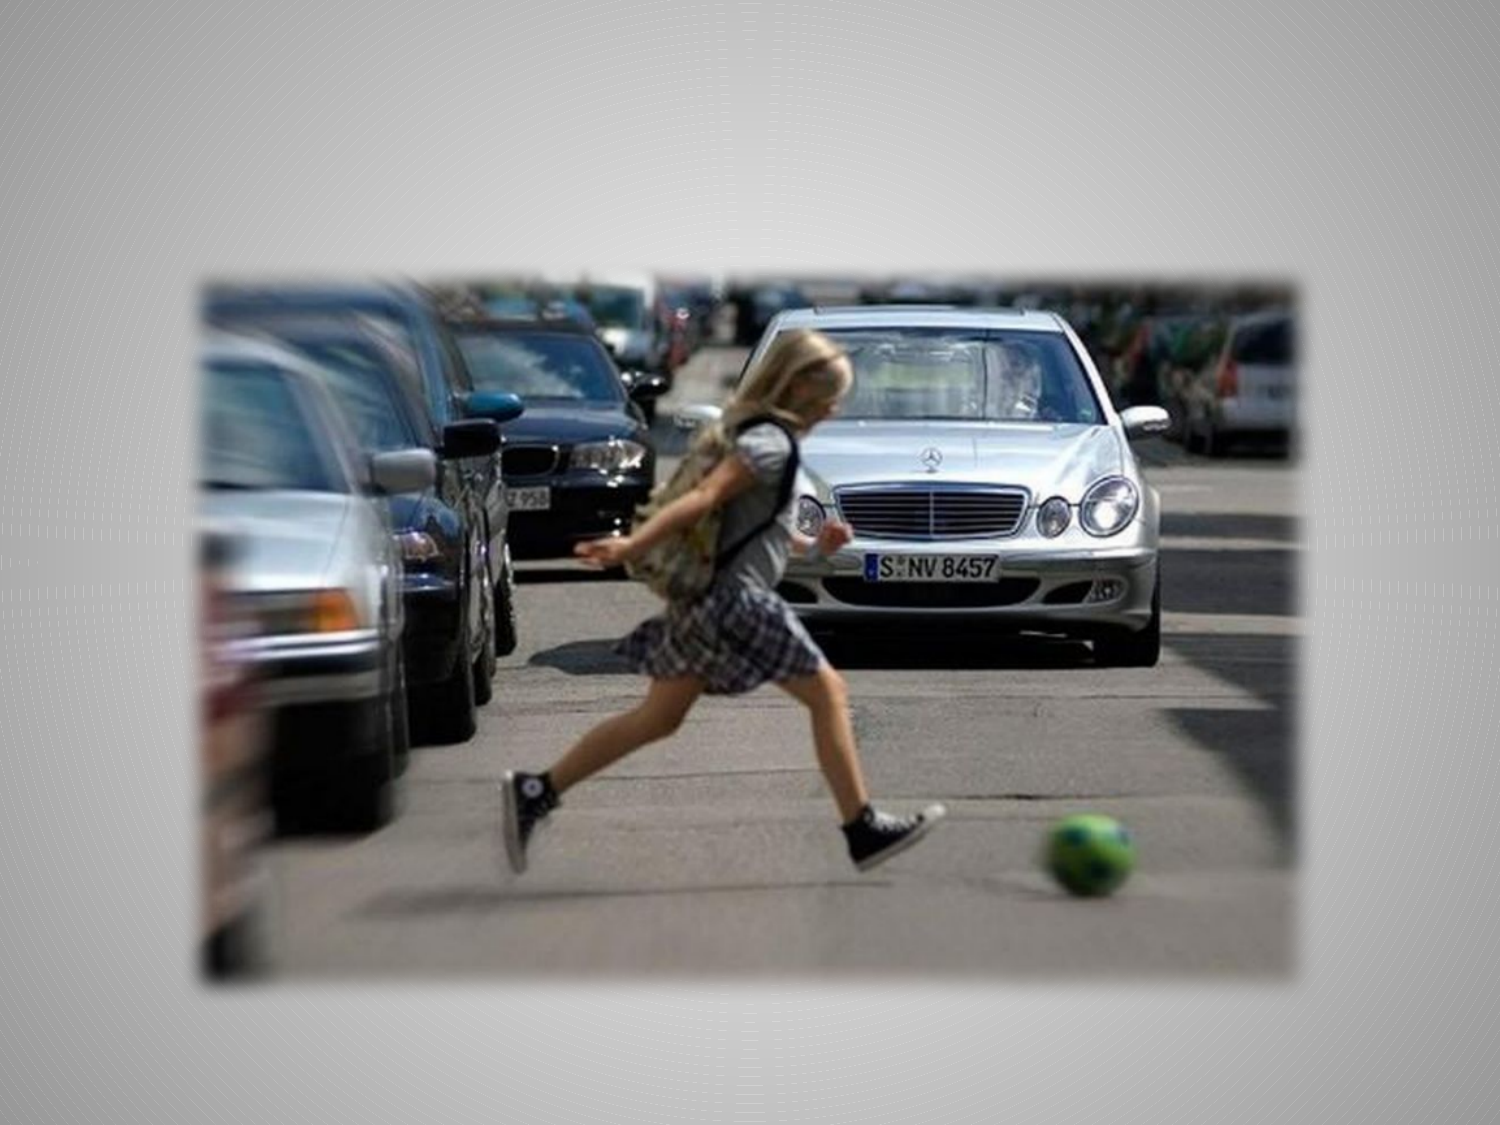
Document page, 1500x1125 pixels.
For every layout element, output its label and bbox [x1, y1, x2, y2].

list [181, 262, 1319, 1006]
